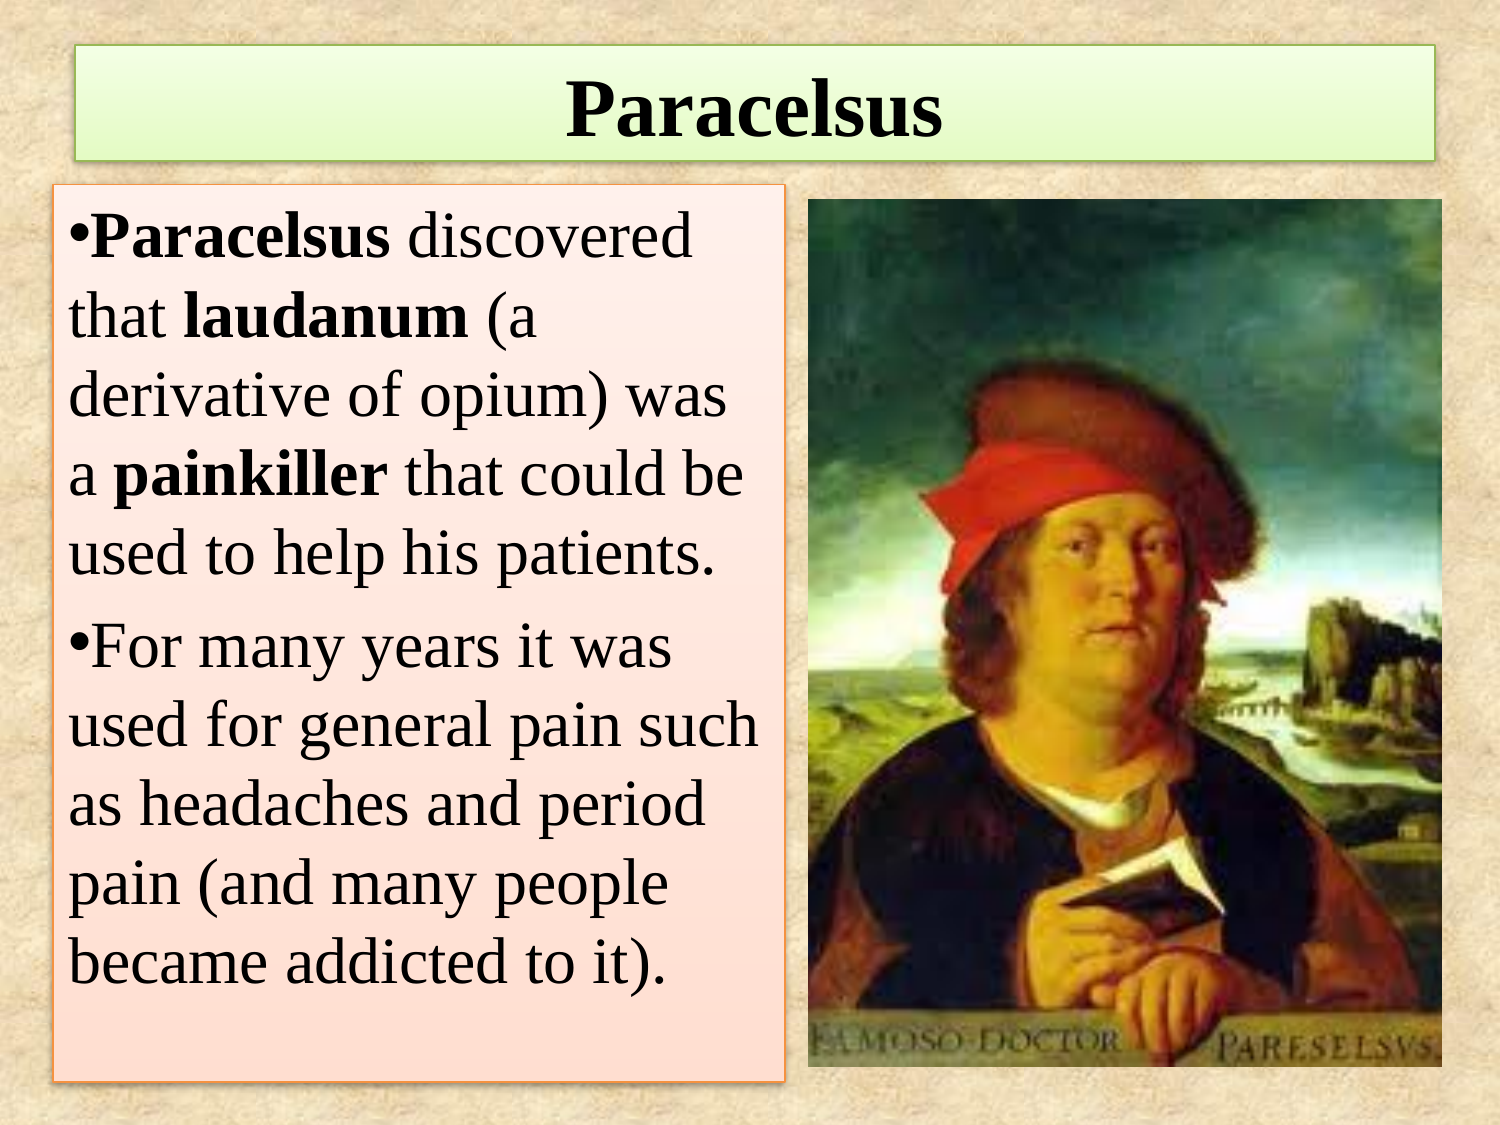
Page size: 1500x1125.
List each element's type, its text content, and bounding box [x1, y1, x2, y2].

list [808, 198, 1442, 1067]
title Paracelsus [74, 44, 1436, 162]
list Paracelsus discovered that laudanum (a derivative of opium) was a painkiller that could be used to help his patients. For many years it was used for general pain such as headaches and period pain (and many people became addicted to it). [52, 184, 786, 1083]
picture [0, 0, 1500, 1125]
